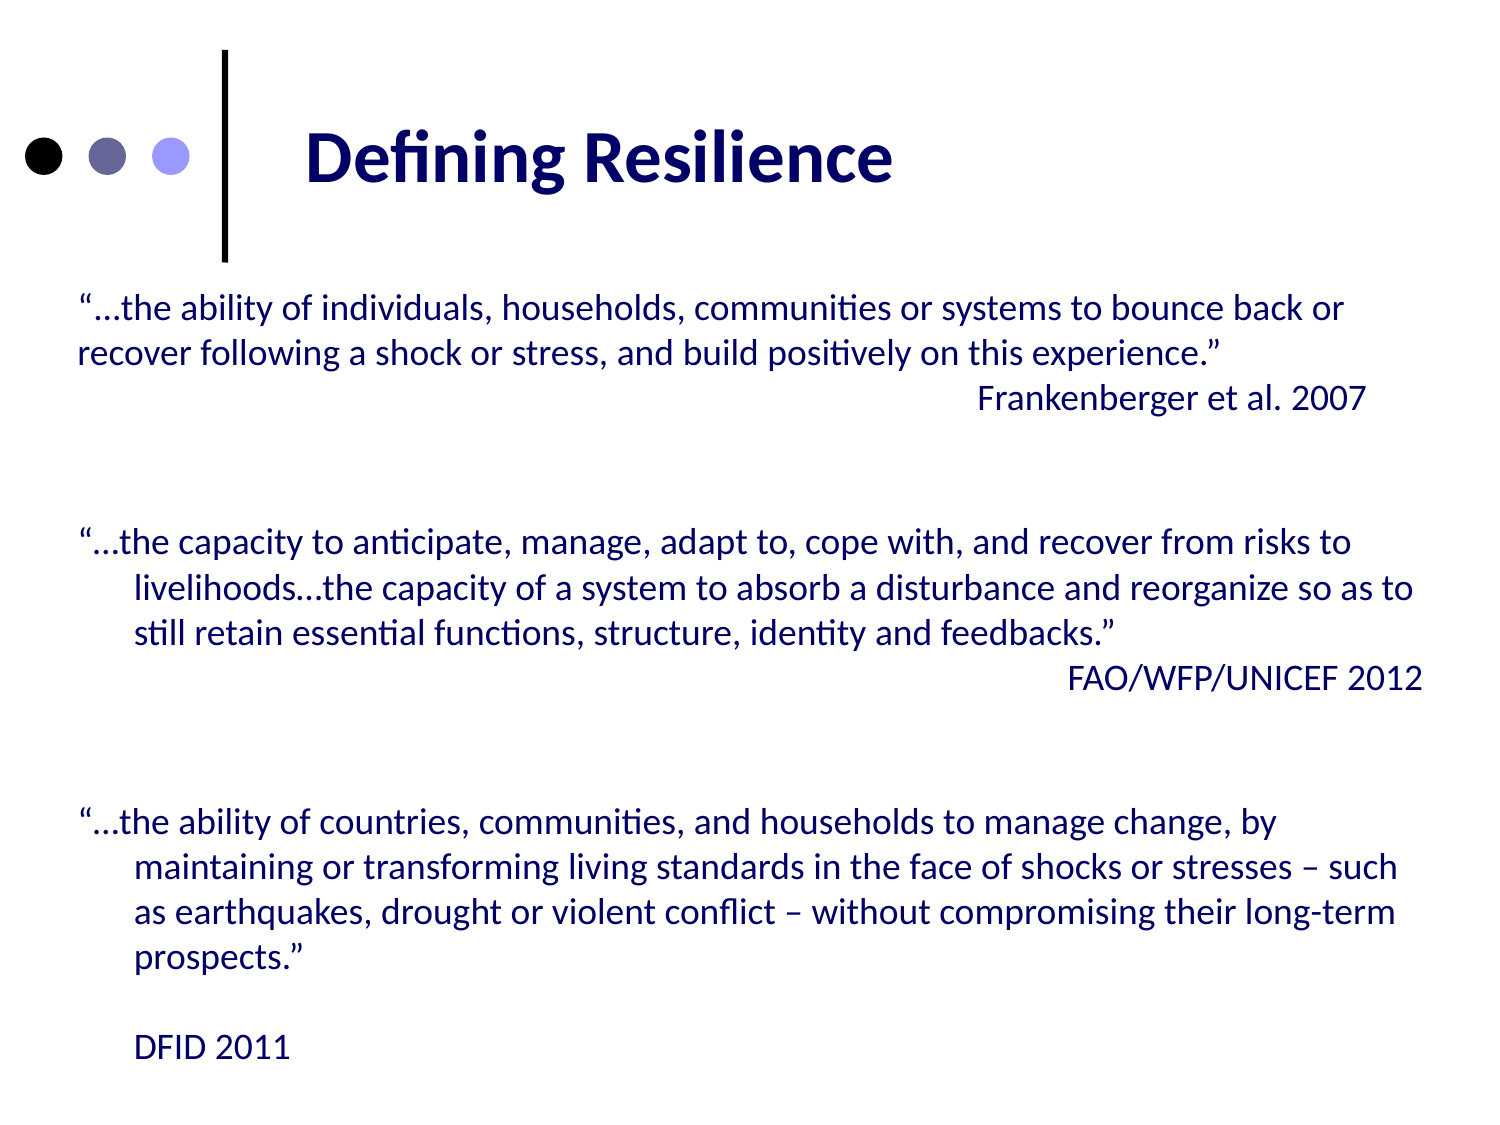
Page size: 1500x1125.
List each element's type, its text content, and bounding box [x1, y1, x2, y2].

text_box Defining Resilience [291, 99, 911, 205]
list “...the ability of individuals, households, communities or systems to bounce back or recover following a shock or stress, and build positively on this experience.” Frankenberger et al. 2007 “…the capacity to anticipate, manage, adapt to, cope with, and recover from risks to livelihoods…the capacity of a system to absorb a disturbance and reorganize so as to still retain essential functions, structure, identity and feedbacks.” FAO/WFP/UNICEF 2012 “…the ability of countries, communities, and households to manage change, by maintaining or transforming living standards in the face of shocks or stresses – such as earthquakes, drought or violent conflict – without compromising their long-term prospects.” DFID 2011 [62, 274, 1451, 1063]
